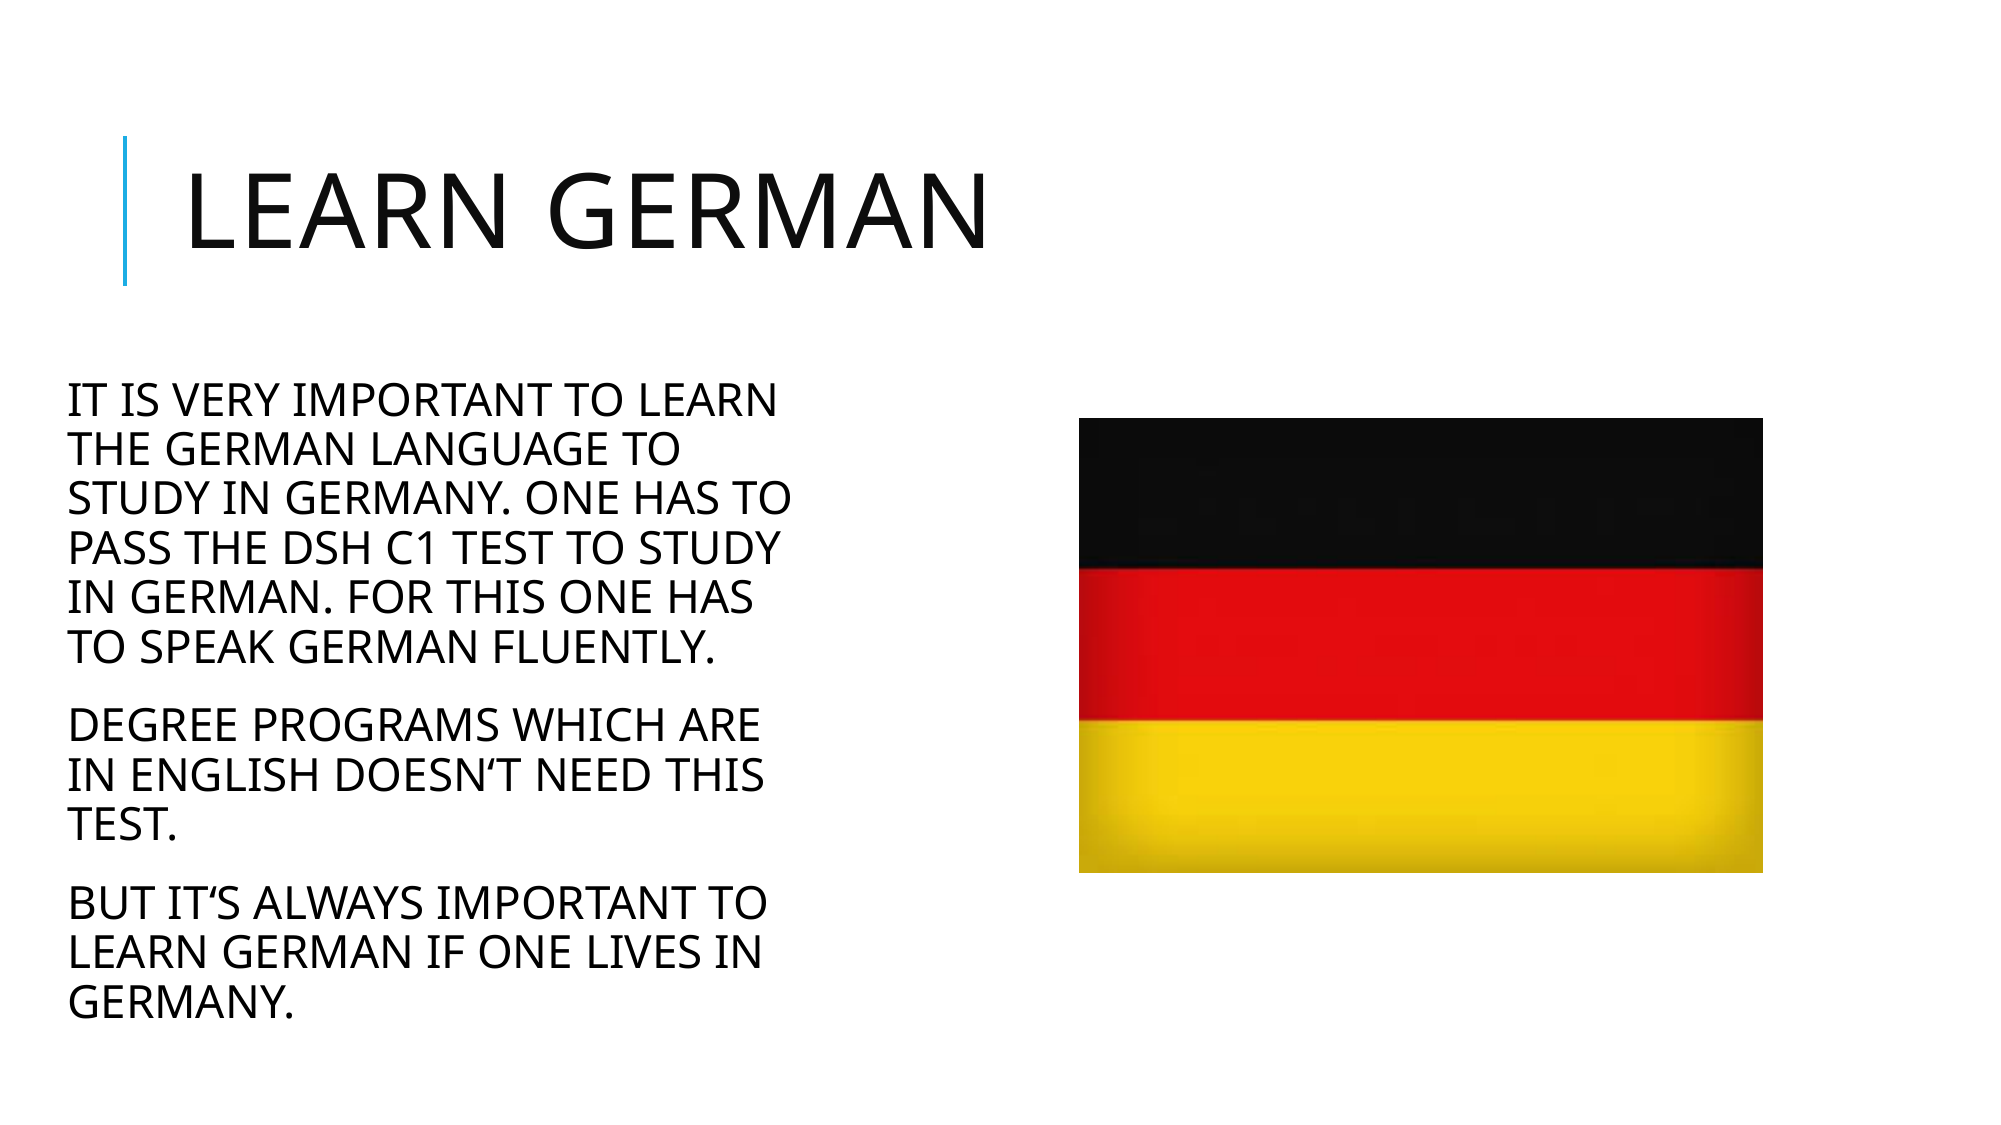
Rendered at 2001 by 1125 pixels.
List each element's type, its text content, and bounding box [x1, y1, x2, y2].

title LEARN GERMAN [168, 96, 1763, 342]
picture [1078, 417, 1763, 874]
list IT IS VERY IMPORTANT TO LEARN THE GERMAN LANGUAGE TO STUDY IN GERMANY. ONE HAS TO PASS THE DSH C1 TEST TO STUDY IN GERMAN. FOR THIS ONE HAS TO SPEAK GERMAN FLUENTLY. DEGREE PROGRAMS WHICH ARE IN ENGLISH DOESN‘T NEED THIS TEST. BUT IT‘S ALWAYS IMPORTANT TO LEARN GERMAN IF ONE LIVES IN GERMANY. [45, 368, 828, 1029]
